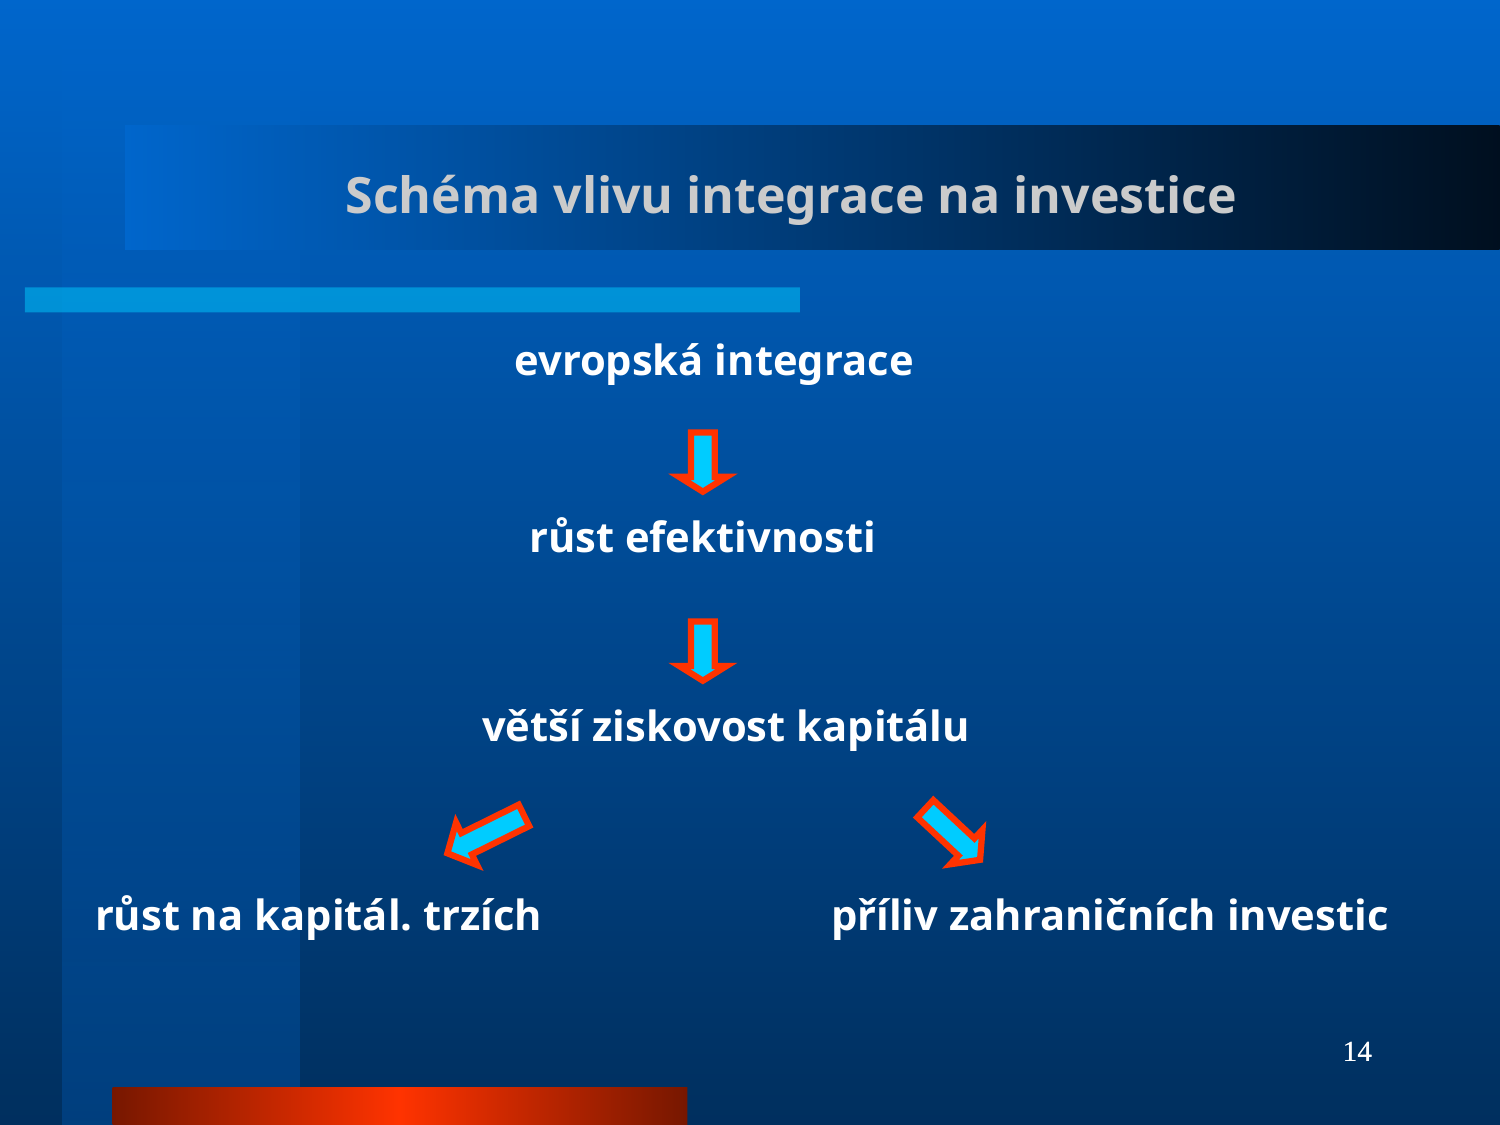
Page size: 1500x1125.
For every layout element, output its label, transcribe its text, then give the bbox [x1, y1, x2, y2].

text_box [679, 621, 727, 681]
text_box příliv zahraničních investic [667, 881, 1500, 989]
text_box [917, 800, 983, 865]
text_box růst efektivnosti [430, 503, 975, 611]
text_box 14 [1074, 1012, 1388, 1088]
text_box větší ziskovost kapitálu [194, 692, 1258, 800]
text_box [679, 432, 727, 492]
text_box [447, 804, 530, 866]
text_box růst na kapitál. trzích [0, 881, 638, 989]
title Schéma vlivu integrace na investice [112, 99, 1471, 288]
list evropská integrace [407, 326, 1022, 434]
